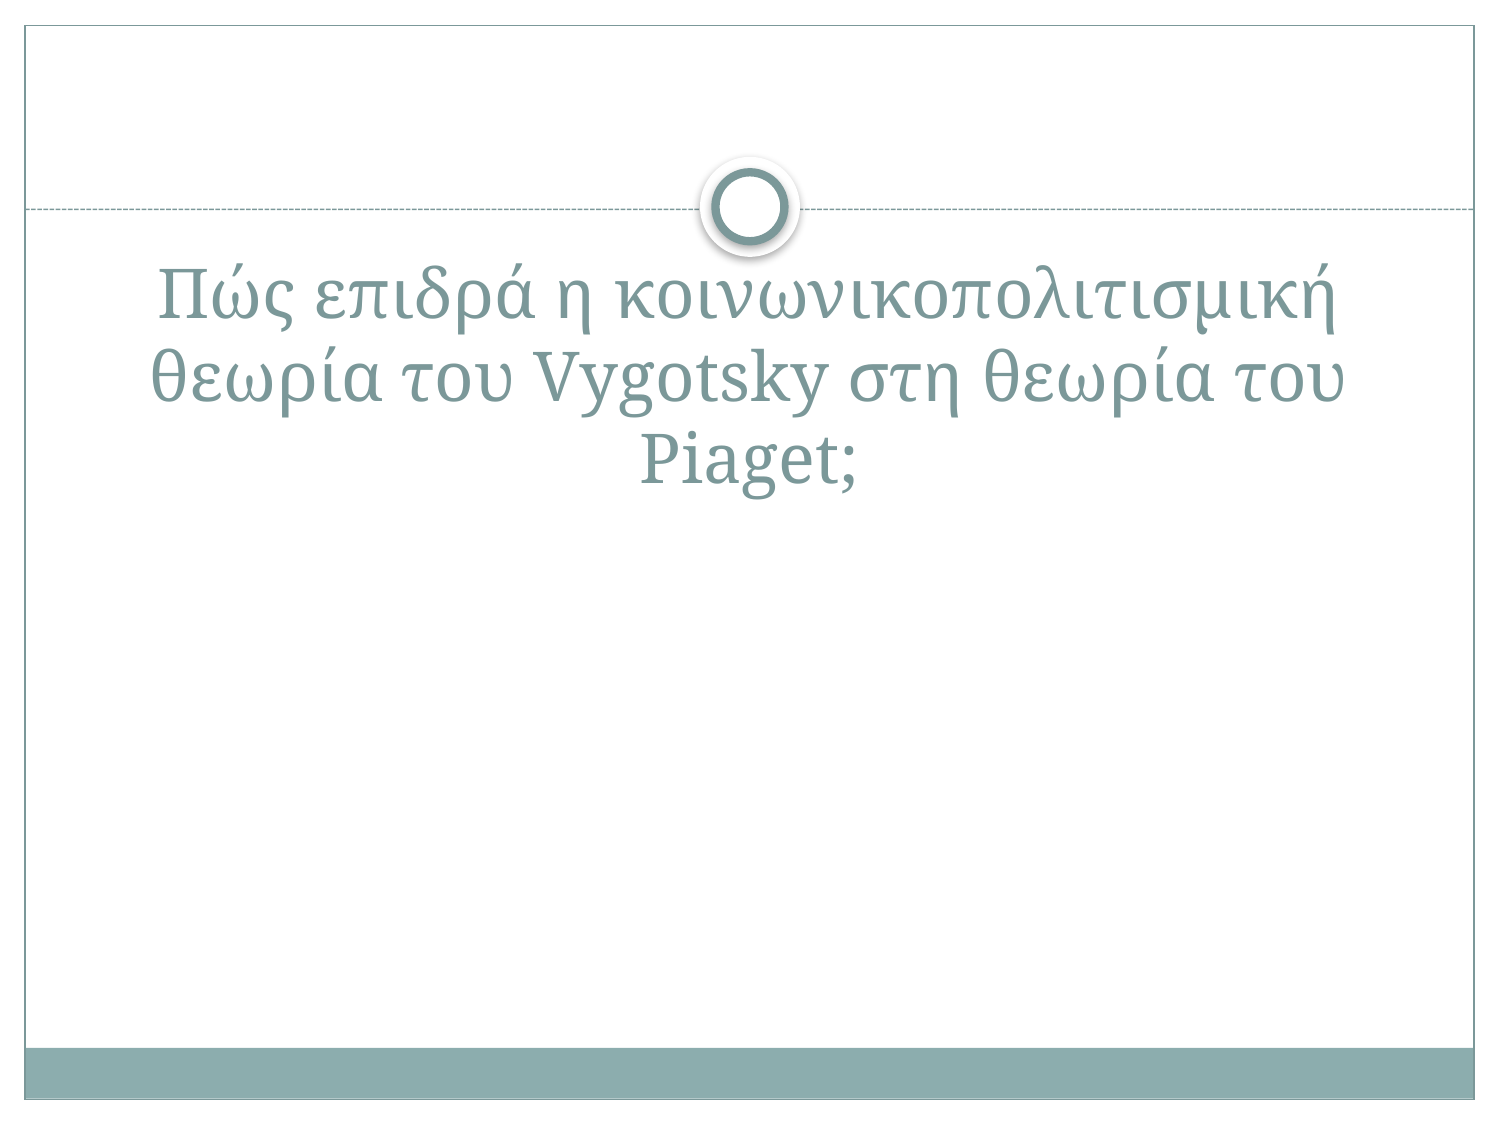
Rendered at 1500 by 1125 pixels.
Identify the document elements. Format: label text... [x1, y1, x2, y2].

title Πώς επιδρά η κοινωνικοπολιτισμική θεωρία του Vygotsky στη θεωρία του Piaget; [49, 37, 1450, 505]
